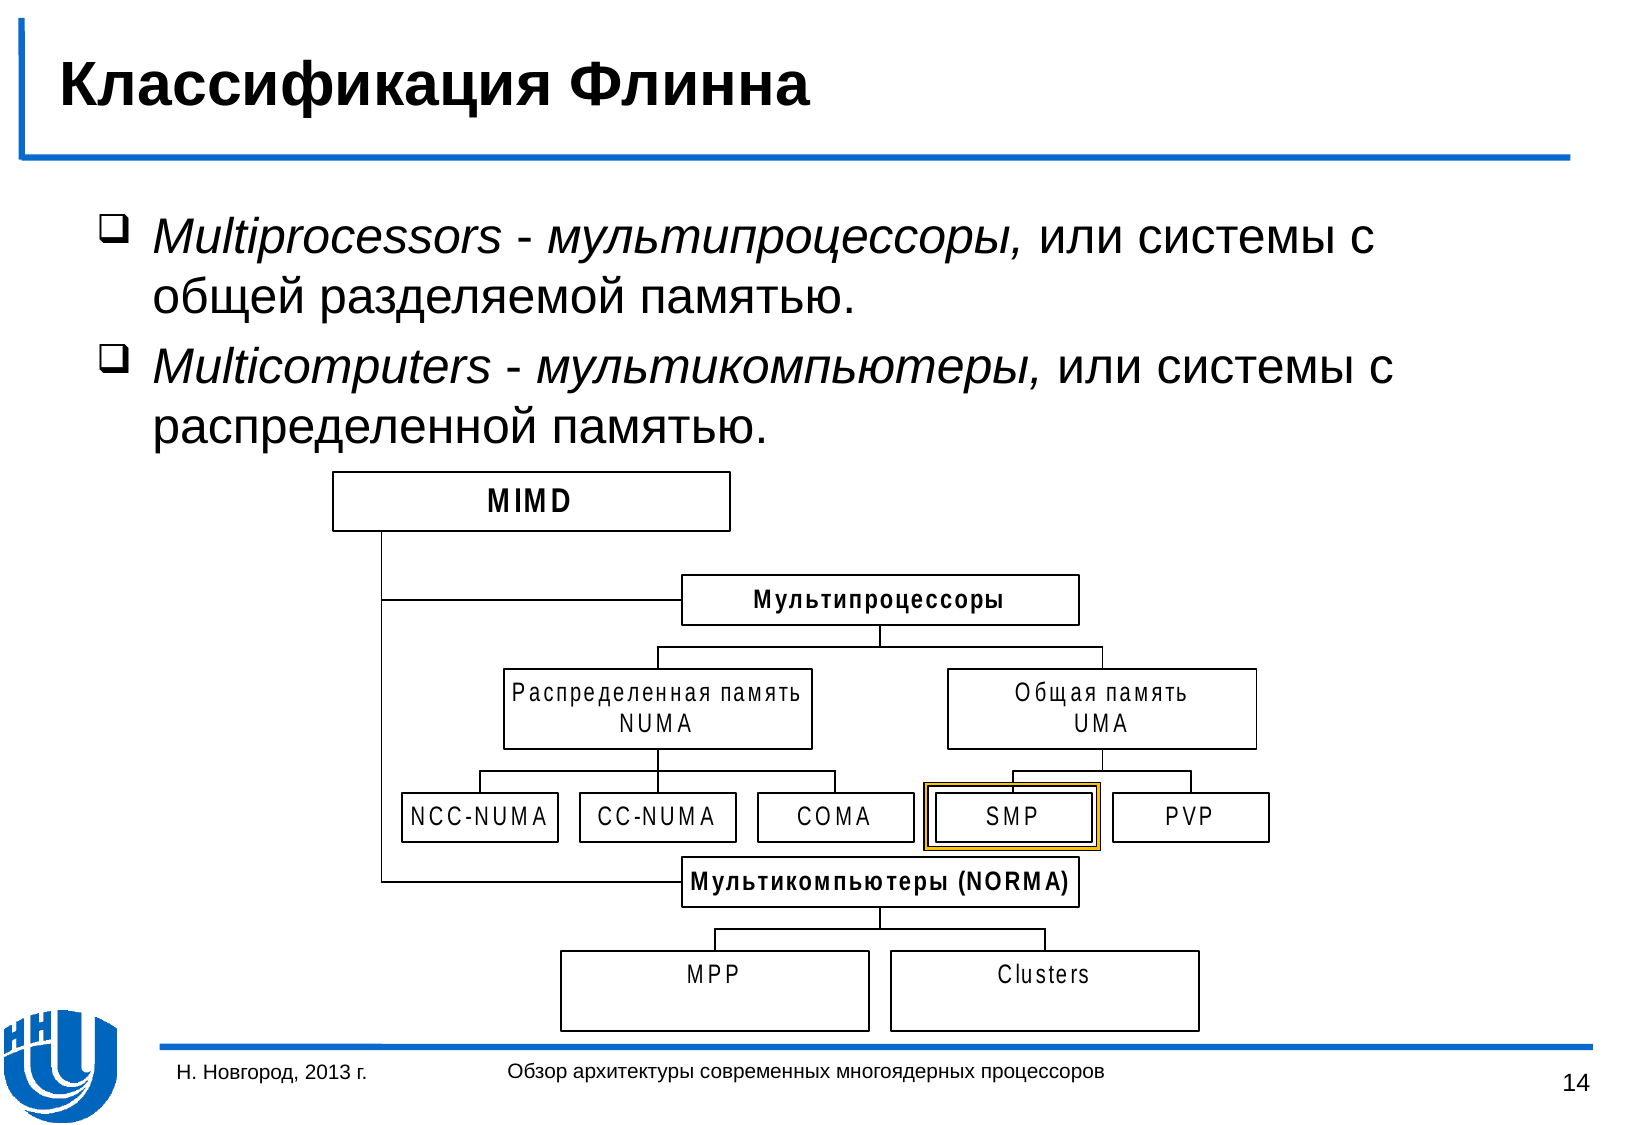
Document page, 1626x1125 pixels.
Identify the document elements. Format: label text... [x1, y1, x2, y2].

title Классификация Флинна [44, 34, 1535, 127]
picture [4, 1010, 117, 1123]
list Multiprocessors - мультипроцессоры, или системы с общей разделяемой памятью. Multicomputers - мультикомпьютеры, или системы с распределенной памятью. [81, 196, 1544, 1012]
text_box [327, 466, 1274, 1036]
